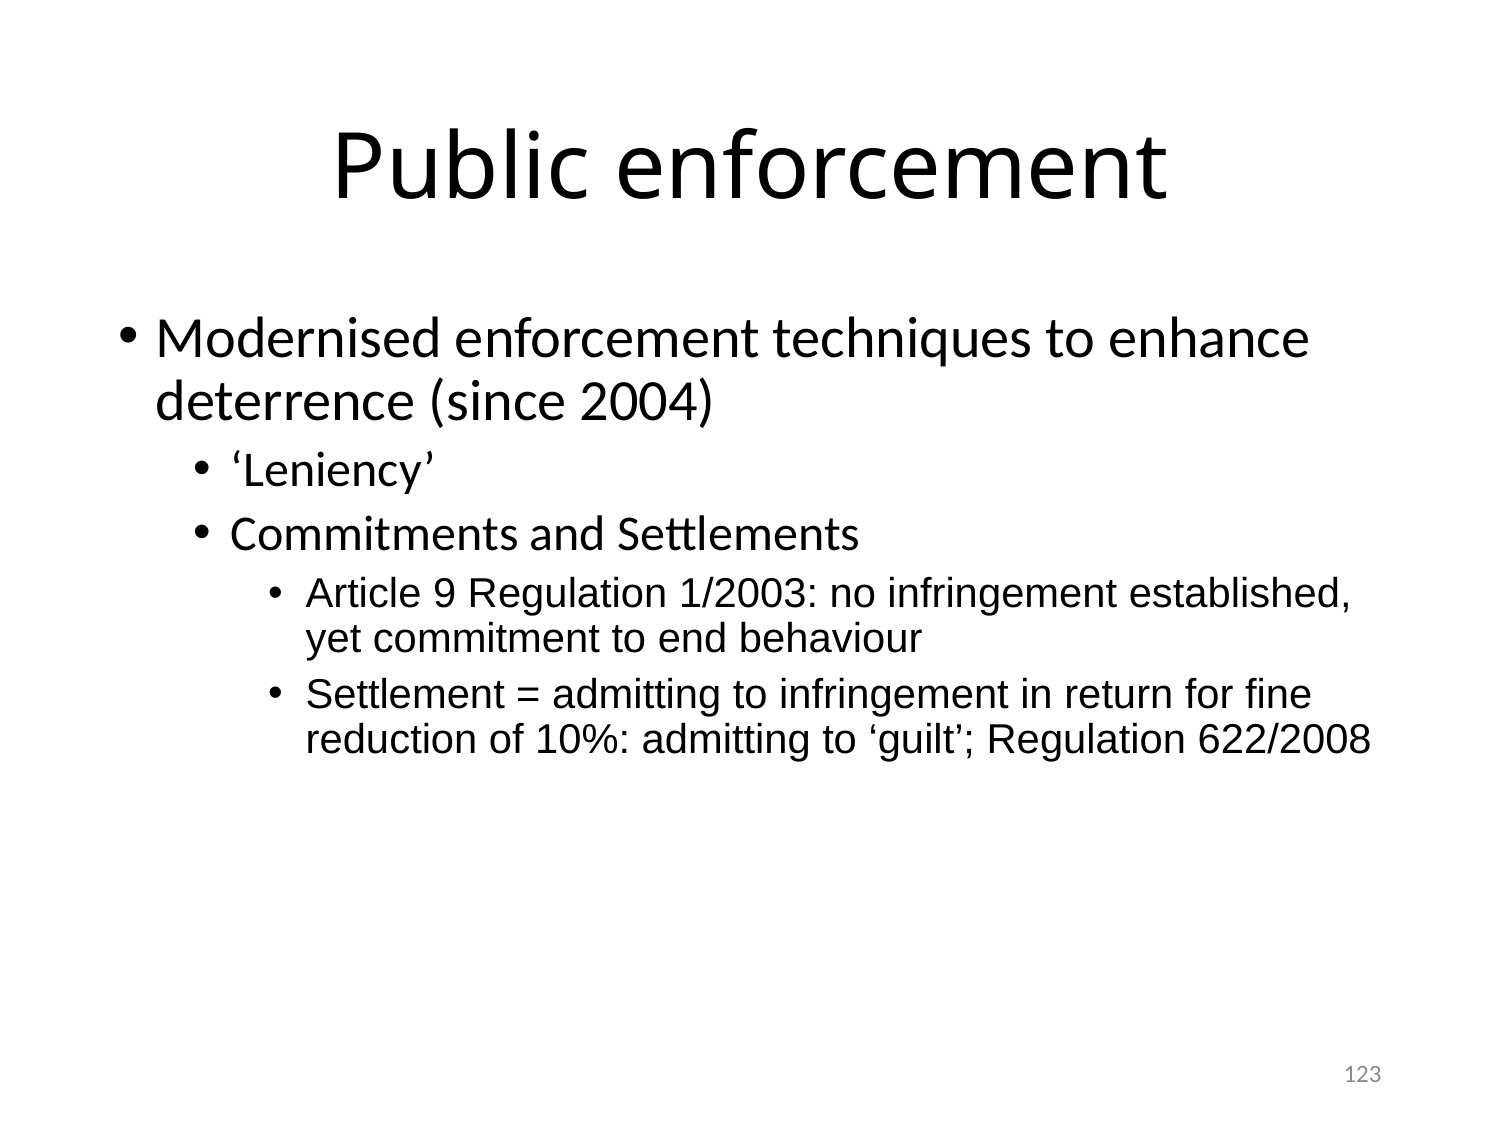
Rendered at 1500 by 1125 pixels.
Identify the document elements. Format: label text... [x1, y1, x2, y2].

list Modernised enforcement techniques to enhance deterrence (since 2004) ‘Leniency’ Commitments and Settlements Article 9 Regulation 1/2003: no infringement established, yet commitment to end behaviour Settlement = admitting to infringement in return for fine reduction of 10%: admitting to ‘guilt’; Regulation 622/2008 [103, 299, 1397, 1014]
slide_number 123 [1059, 1042, 1397, 1103]
title Public enforcement [103, 59, 1397, 278]
